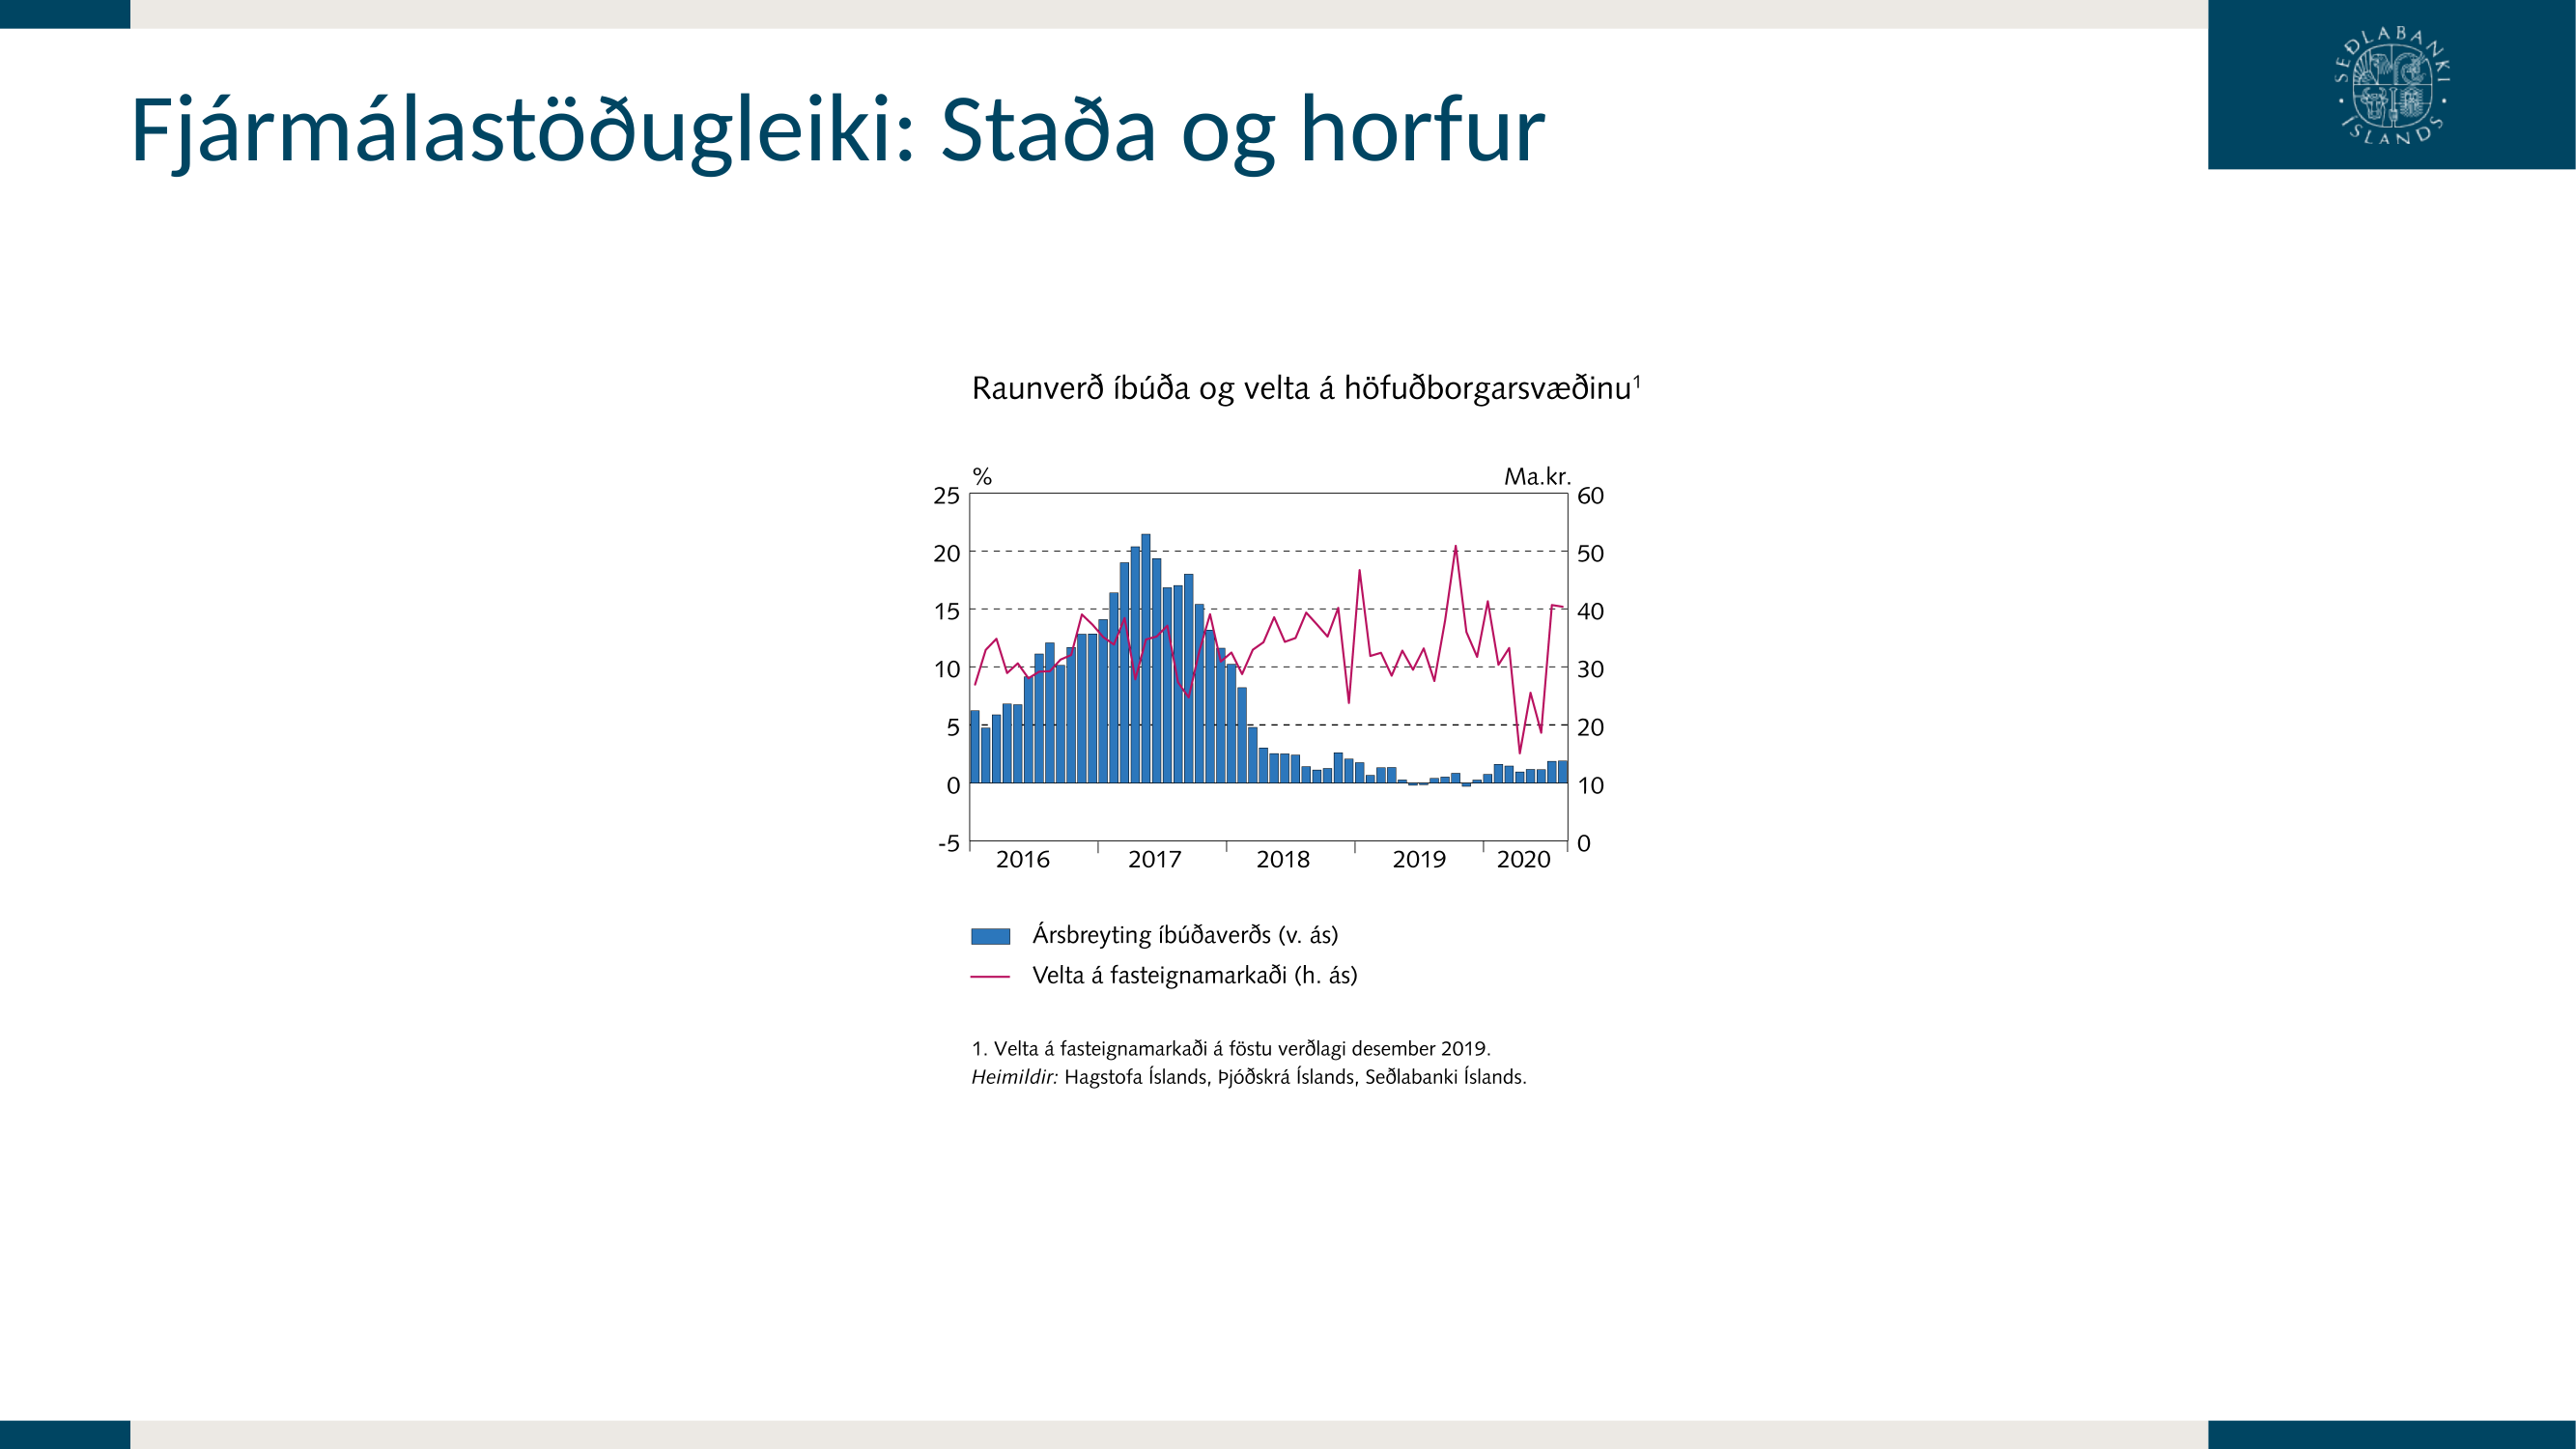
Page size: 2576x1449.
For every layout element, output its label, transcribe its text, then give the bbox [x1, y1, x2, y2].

picture [932, 360, 1643, 1089]
title Fjármálastöðugleiki: Staða og horfur [129, 86, 2178, 290]
